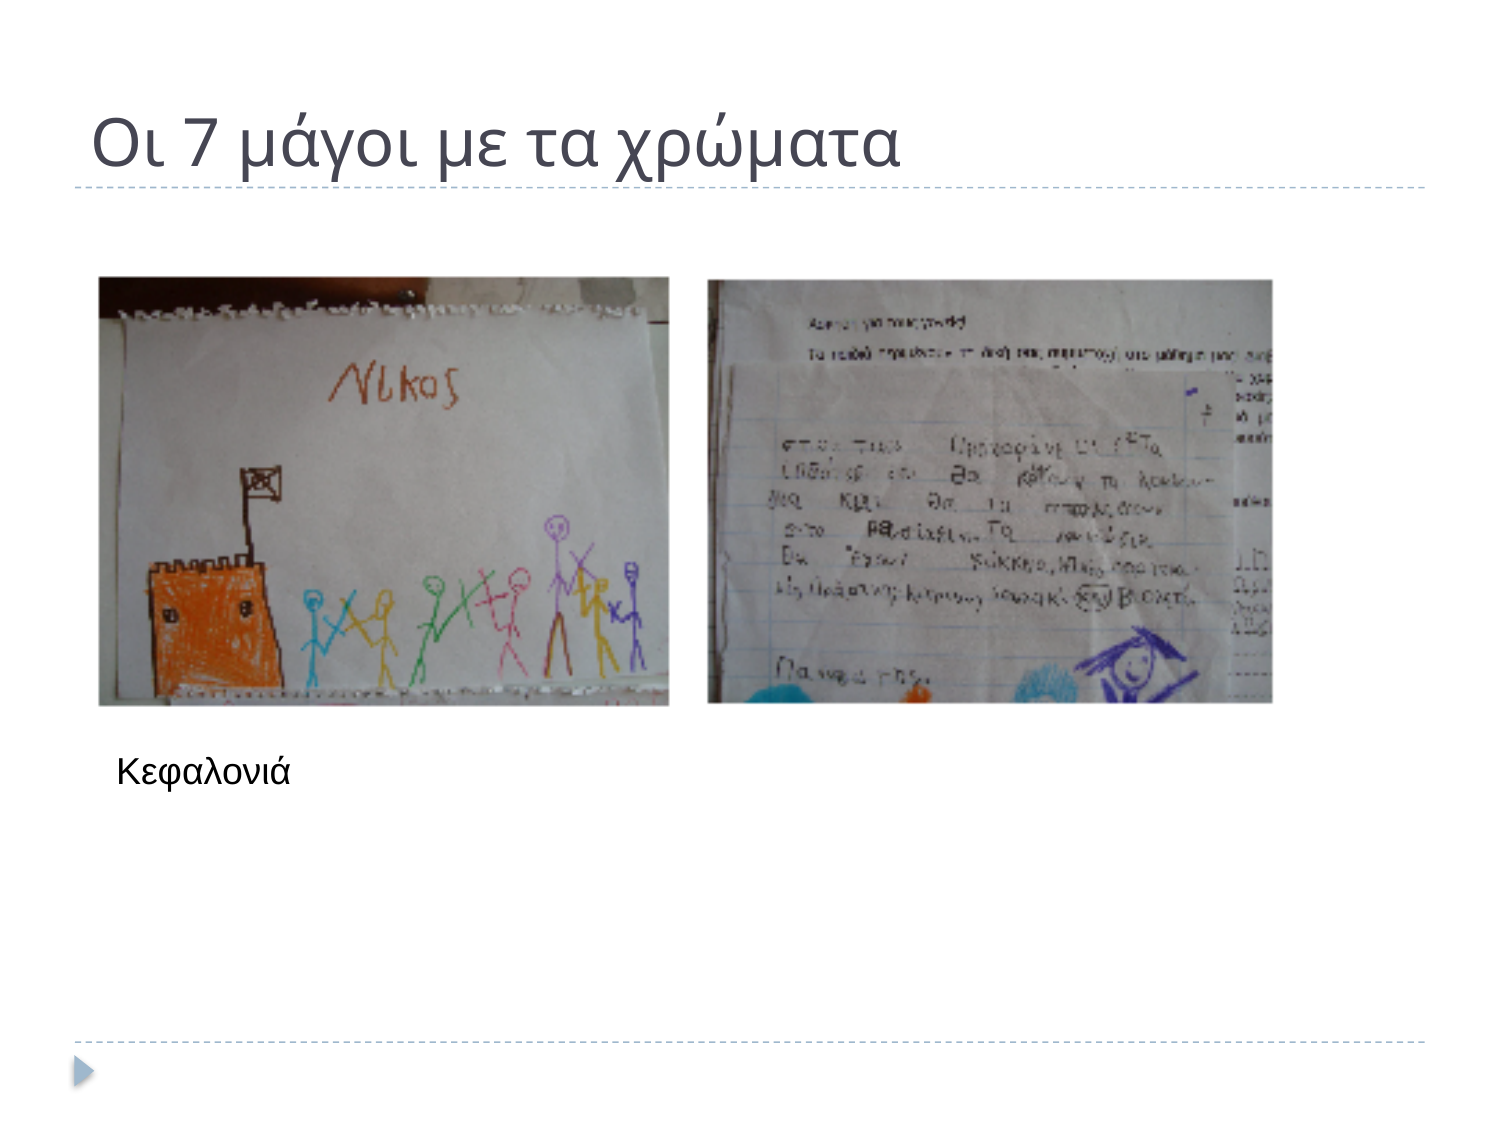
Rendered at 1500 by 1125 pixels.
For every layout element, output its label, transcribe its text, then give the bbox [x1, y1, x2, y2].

title Οι 7 μάγοι με τα χρώματα [75, 24, 1425, 188]
picture [64, 255, 1348, 788]
